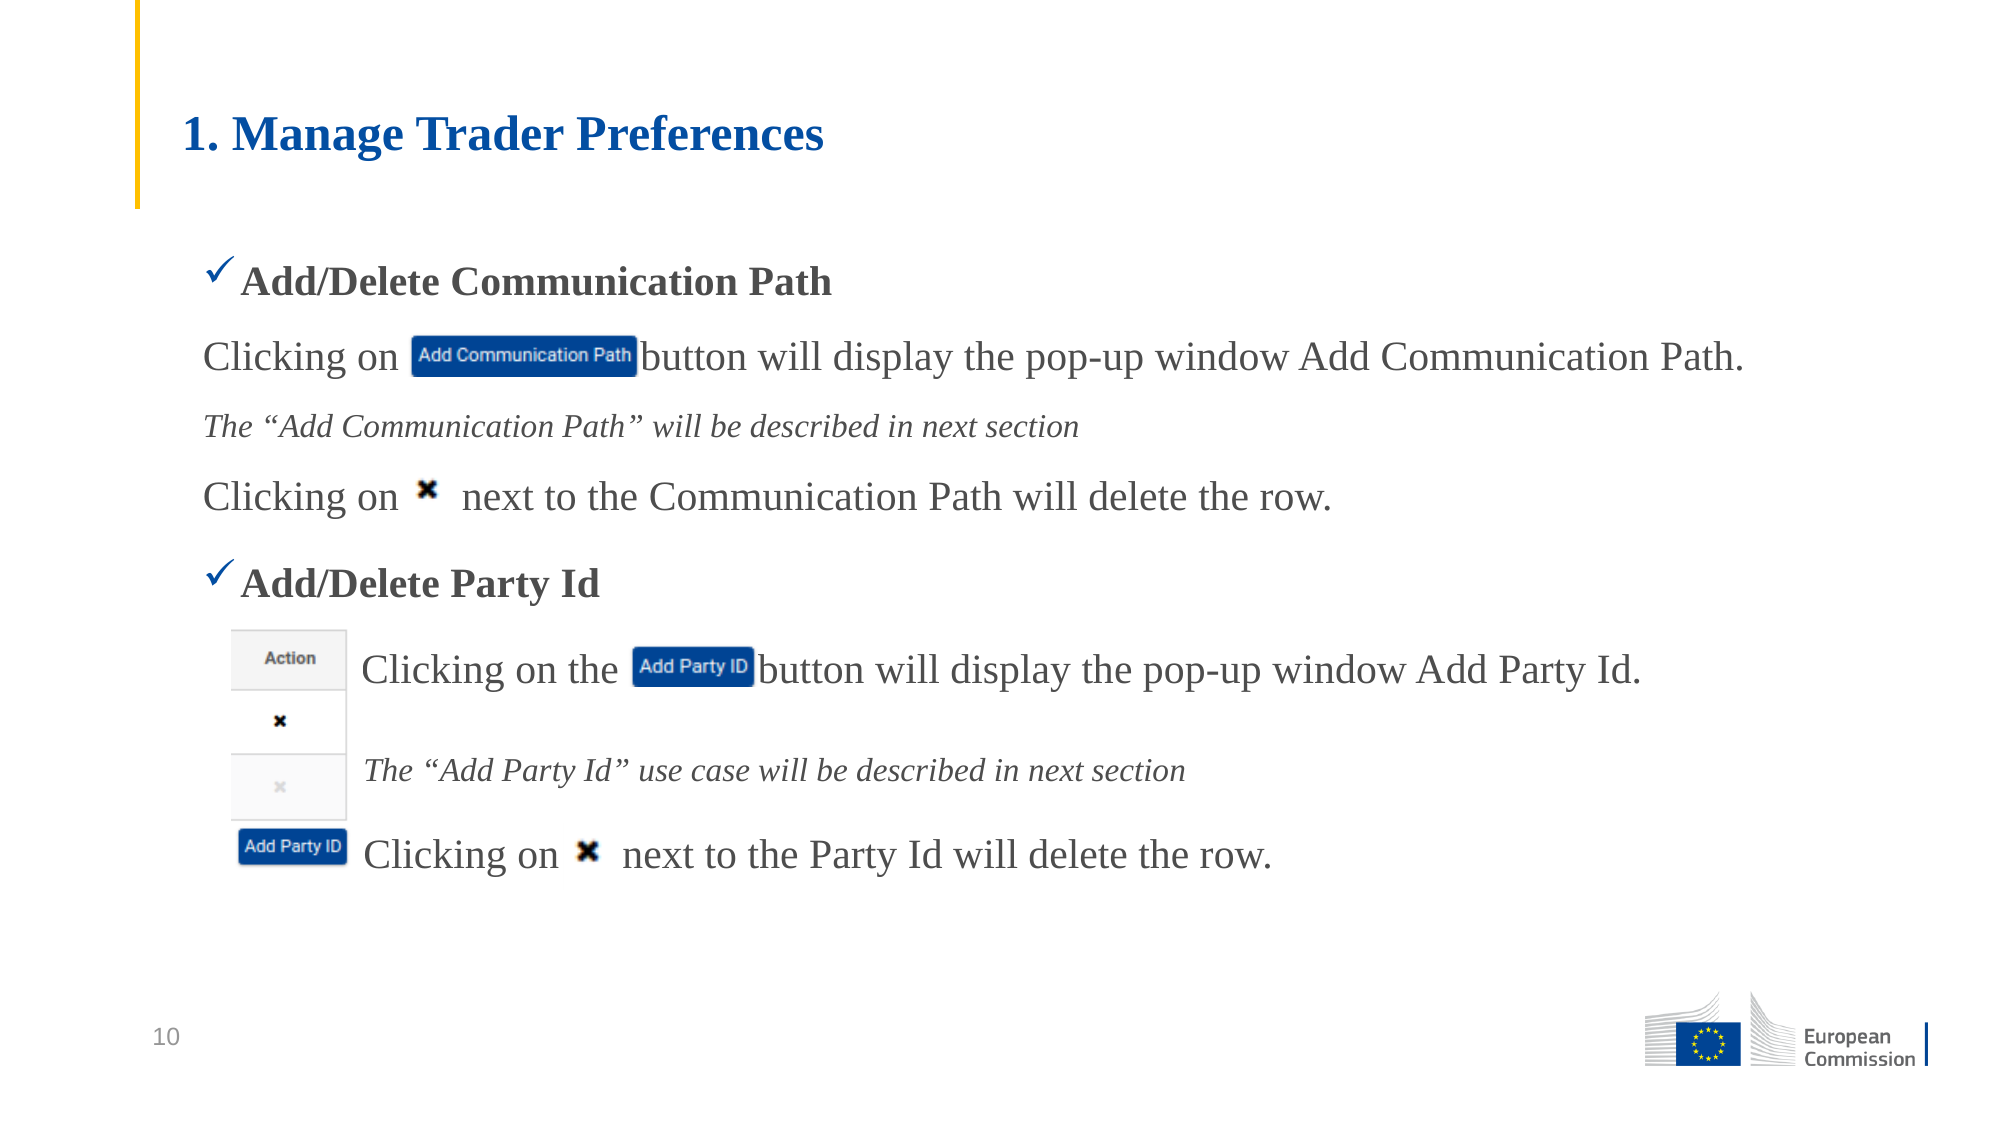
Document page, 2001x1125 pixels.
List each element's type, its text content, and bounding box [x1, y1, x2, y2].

picture [406, 331, 639, 377]
slide_number 10 [137, 1005, 588, 1066]
title 1. Manage Trader Preferences [166, 77, 1892, 161]
picture [1645, 991, 1928, 1066]
picture [404, 464, 450, 524]
picture [626, 642, 758, 688]
list Add/Delete Communication Path Clicking on button will display the pop-up window Add Communication Path. The “Add Communication Path” will be described in next section Clicking on next to the Communication Path will delete the row. Add/Delete Party Id Clicking on the button will display the pop-up window Add Party Id. The “Add Party Id” use case will be described in next section Clicking on next to the Party Id will delete the row. [187, 246, 1786, 974]
picture [231, 622, 363, 890]
picture [562, 823, 613, 891]
